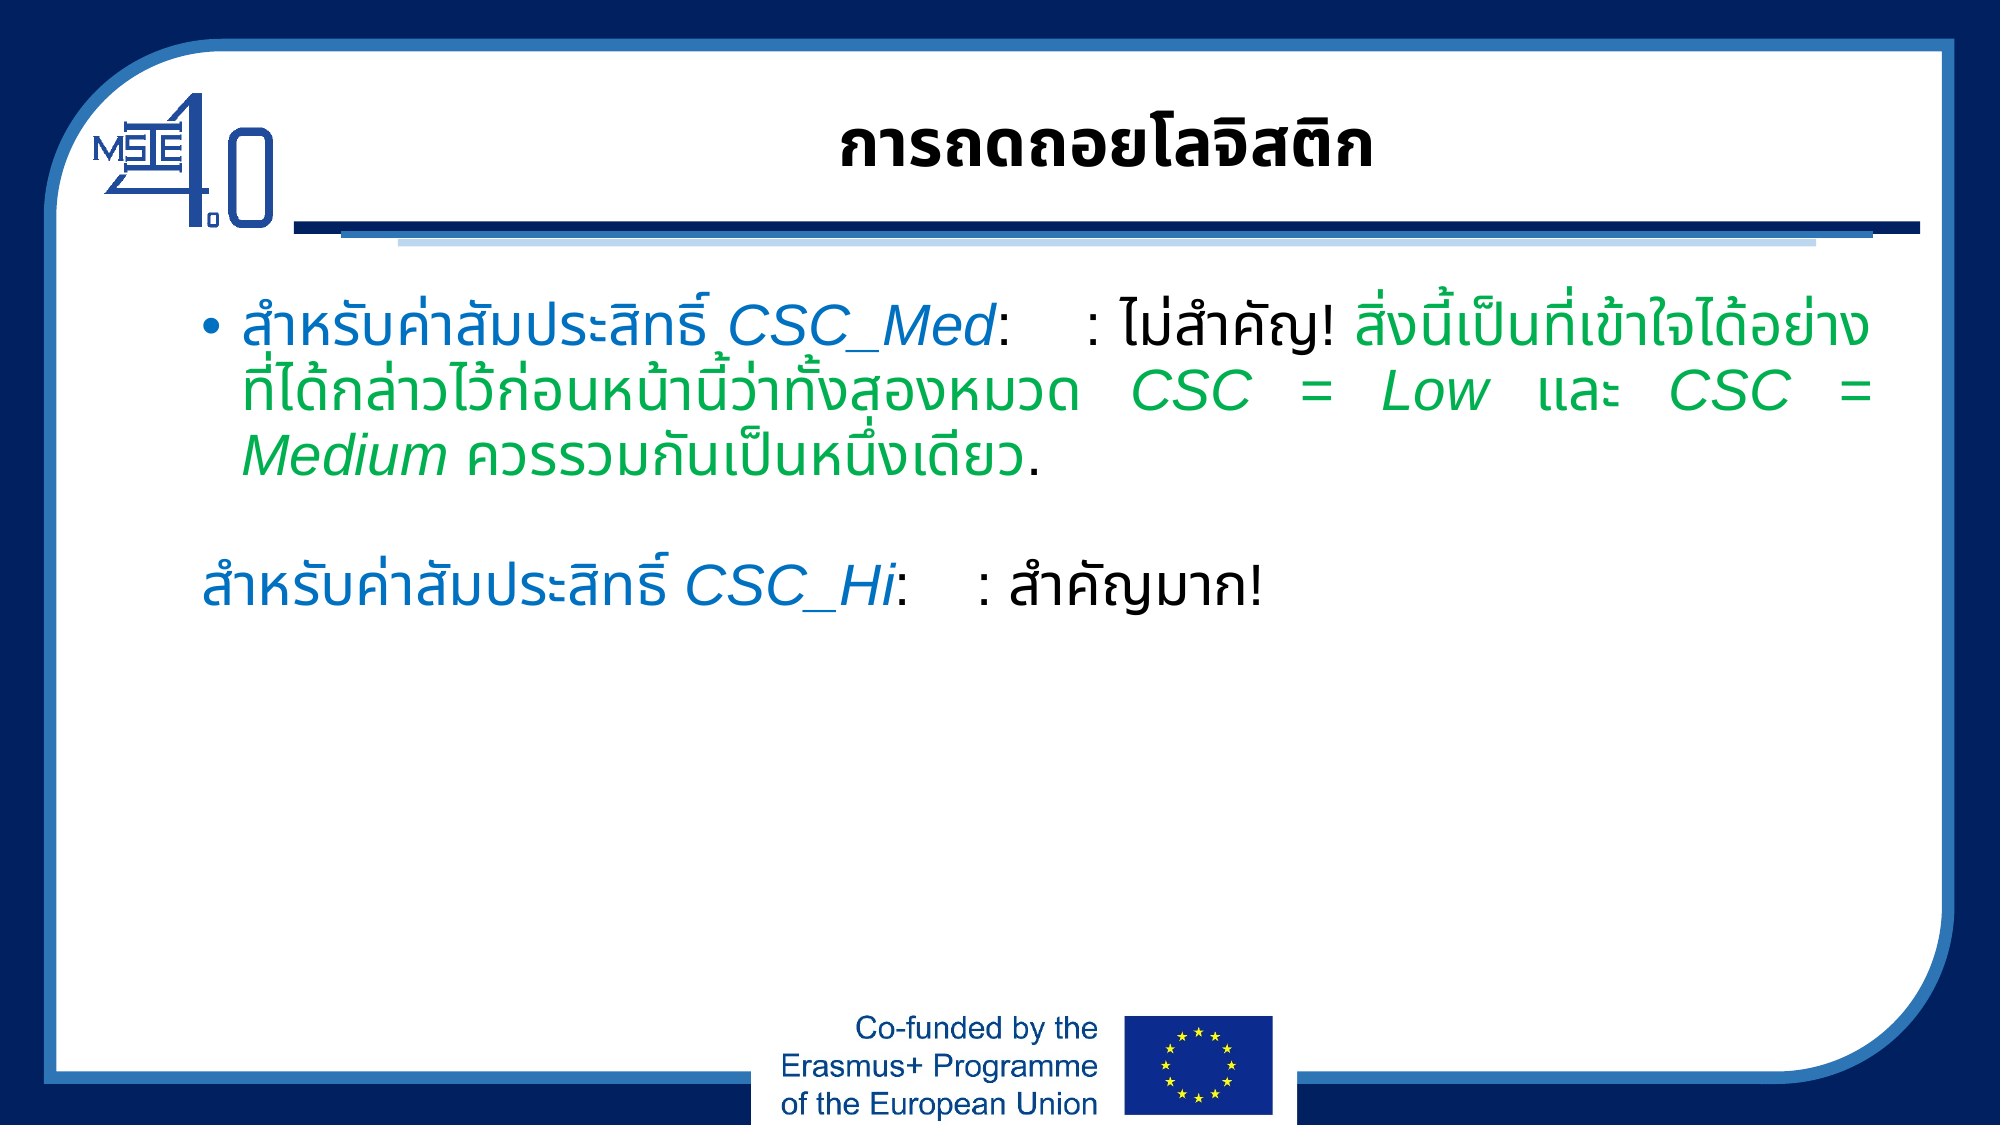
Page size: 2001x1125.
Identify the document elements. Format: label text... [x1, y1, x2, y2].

title การถดถอยโลจิสติก [294, 73, 1921, 220]
picture [751, 1003, 1298, 1125]
